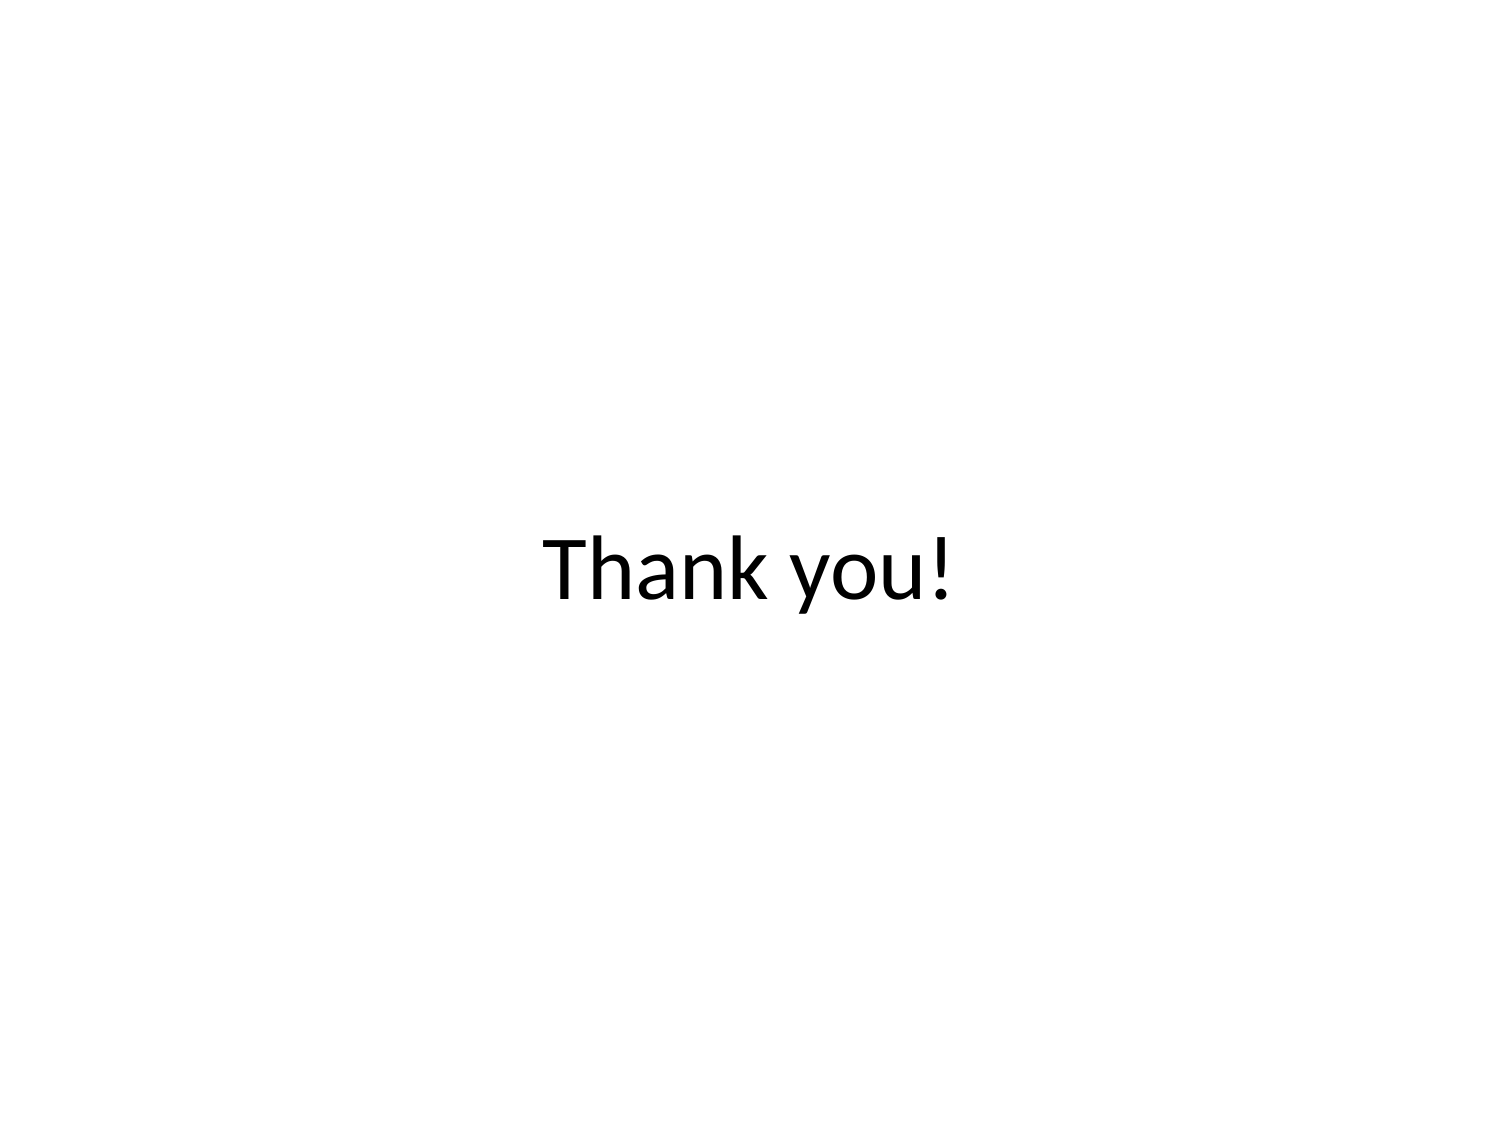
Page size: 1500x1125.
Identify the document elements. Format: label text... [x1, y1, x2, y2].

title Thank you! [75, 469, 1425, 657]
